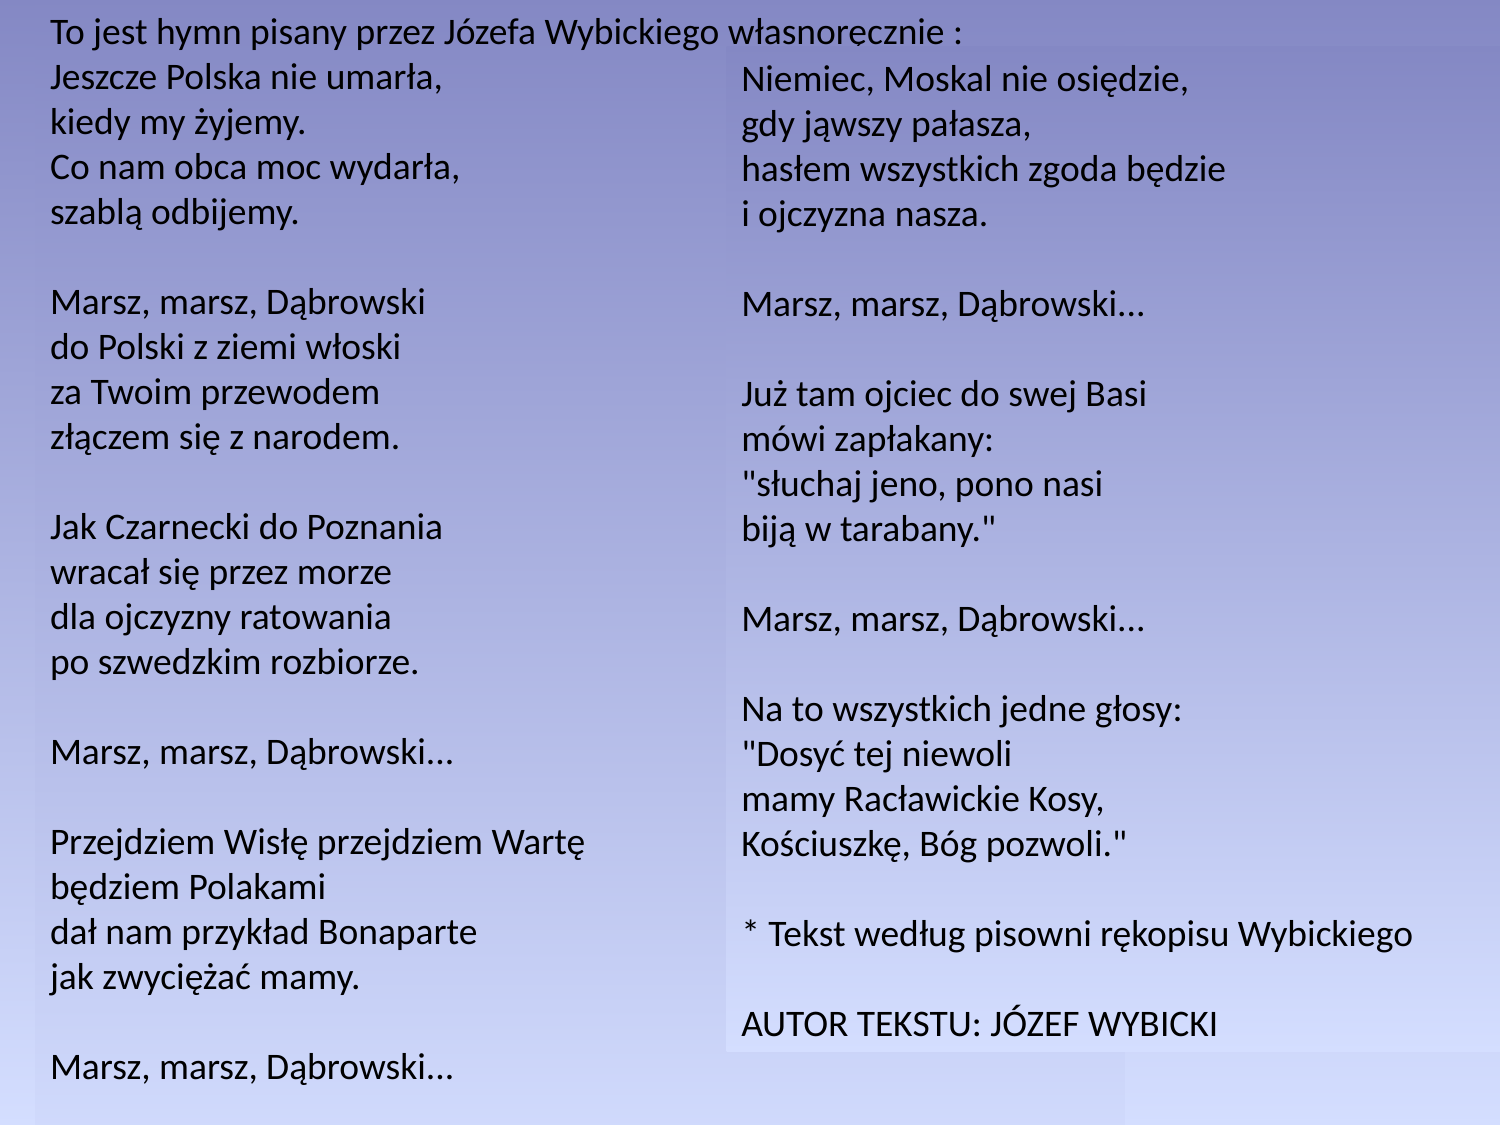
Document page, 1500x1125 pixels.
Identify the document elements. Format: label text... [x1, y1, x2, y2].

text_box To jest hymn pisany przez Józefa Wybickiego własnoręcznie : Jeszcze Polska nie umarła, kiedy my żyjemy. Co nam obca moc wydarła, szablą odbijemy. Marsz, marsz, Dąbrowski do Polski z ziemi włoski za Twoim przewodem złączem się z narodem. Jak Czarnecki do Poznania wracał się przez morze dla ojczyzny ratowania po szwedzkim rozbiorze. Marsz, marsz, Dąbrowski... Przejdziem Wisłę przejdziem Wartę będziem Polakami dał nam przykład Bonaparte jak zwyciężać mamy. Marsz, marsz, Dąbrowski... [35, 0, 1125, 1125]
text_box Niemiec, Moskal nie osiędzie, gdy jąwszy pałasza, hasłem wszystkich zgoda będzie i ojczyzna nasza. Marsz, marsz, Dąbrowski... Już tam ojciec do swej Basi mówi zapłakany: "słuchaj jeno, pono nasi biją w tarabany." Marsz, marsz, Dąbrowski... Na to wszystkich jedne głosy: "Dosyć tej niewoli mamy Racławickie Kosy, Kościuszkę, Bóg pozwoli." * Tekst według pisowni rękopisu Wybickiego AUTOR TEKSTU: Józef Wybicki [726, 46, 1500, 1052]
